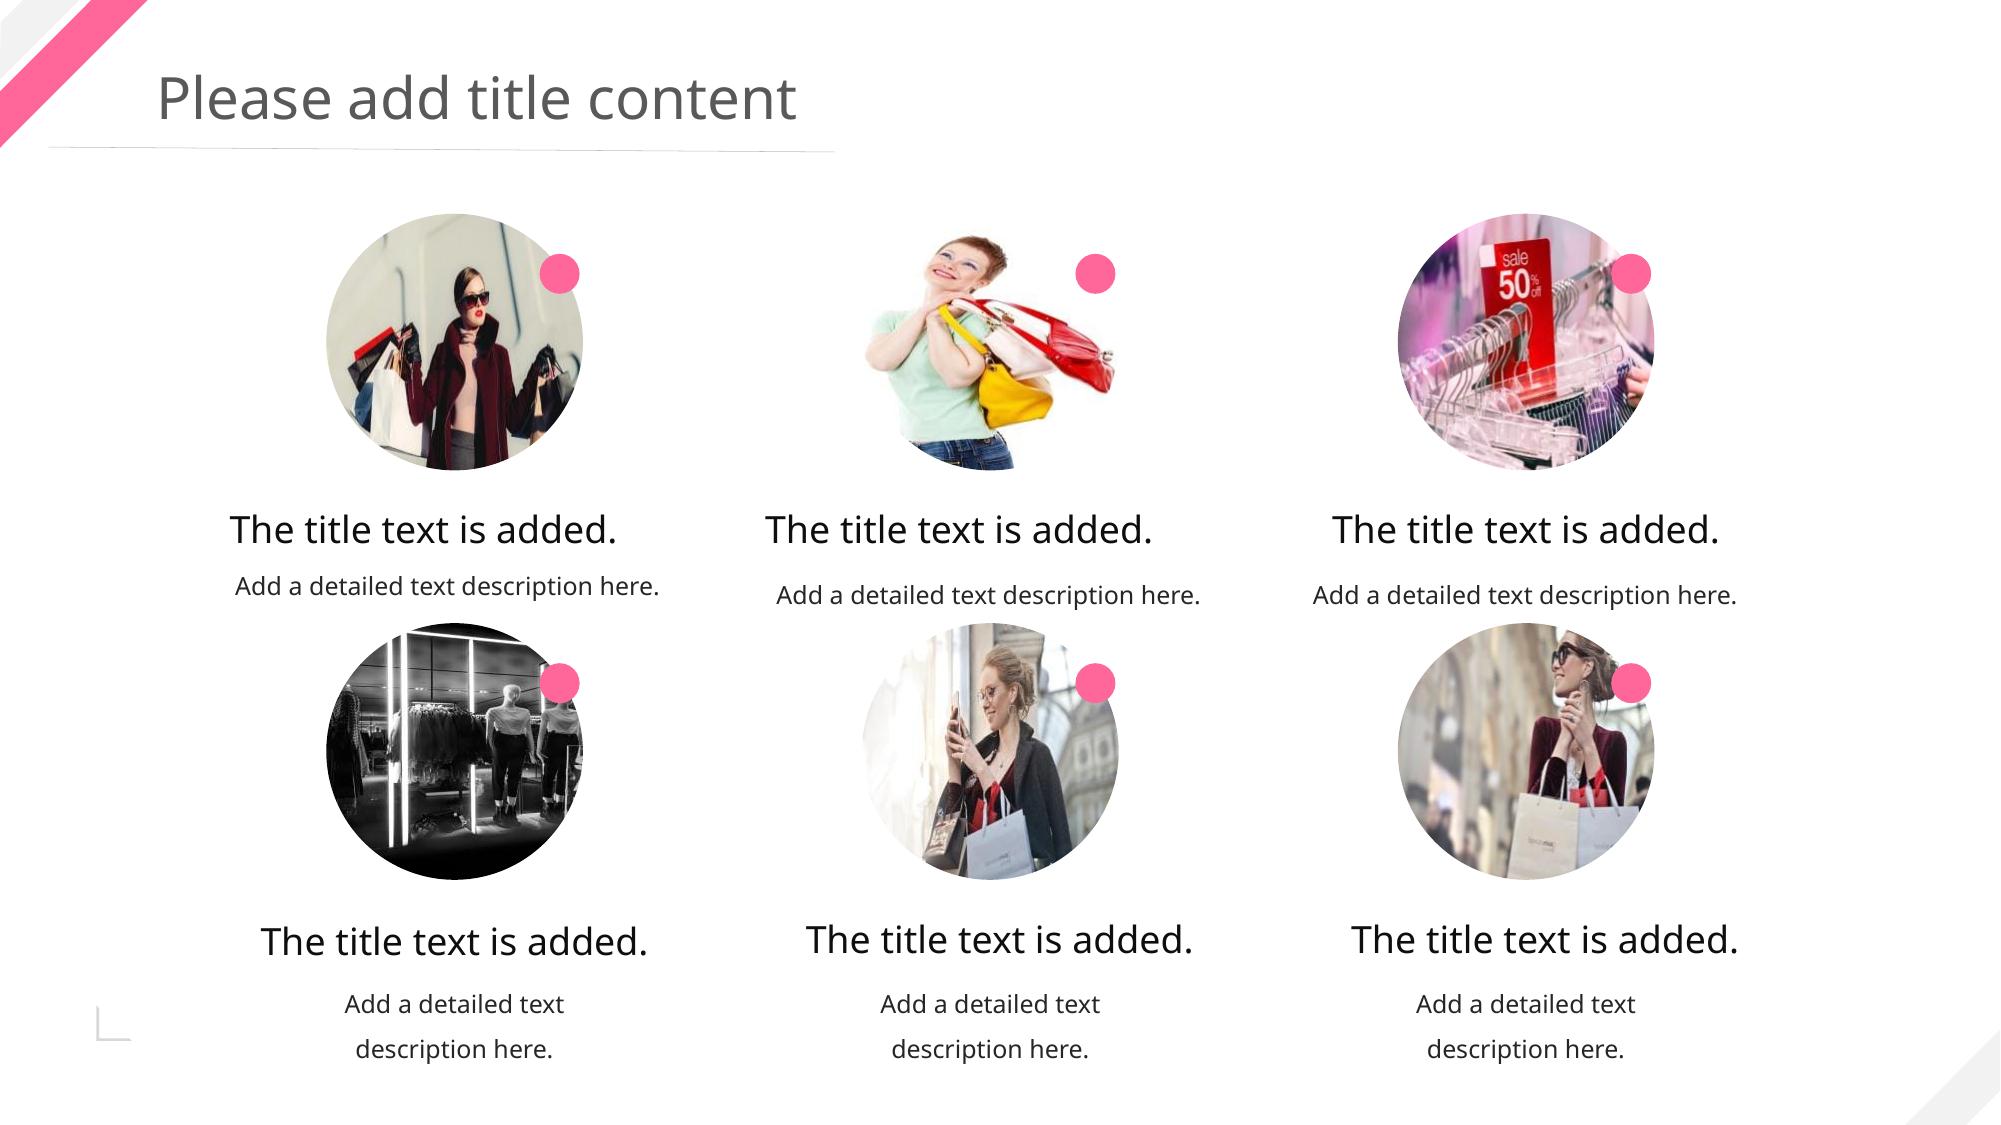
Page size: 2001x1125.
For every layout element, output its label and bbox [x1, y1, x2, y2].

text_box [785, 623, 1215, 1022]
text_box [728, 213, 1250, 613]
text_box [1264, 213, 1787, 613]
text_box [1330, 623, 1761, 1022]
text_box [239, 623, 670, 1022]
text_box [208, 213, 687, 604]
